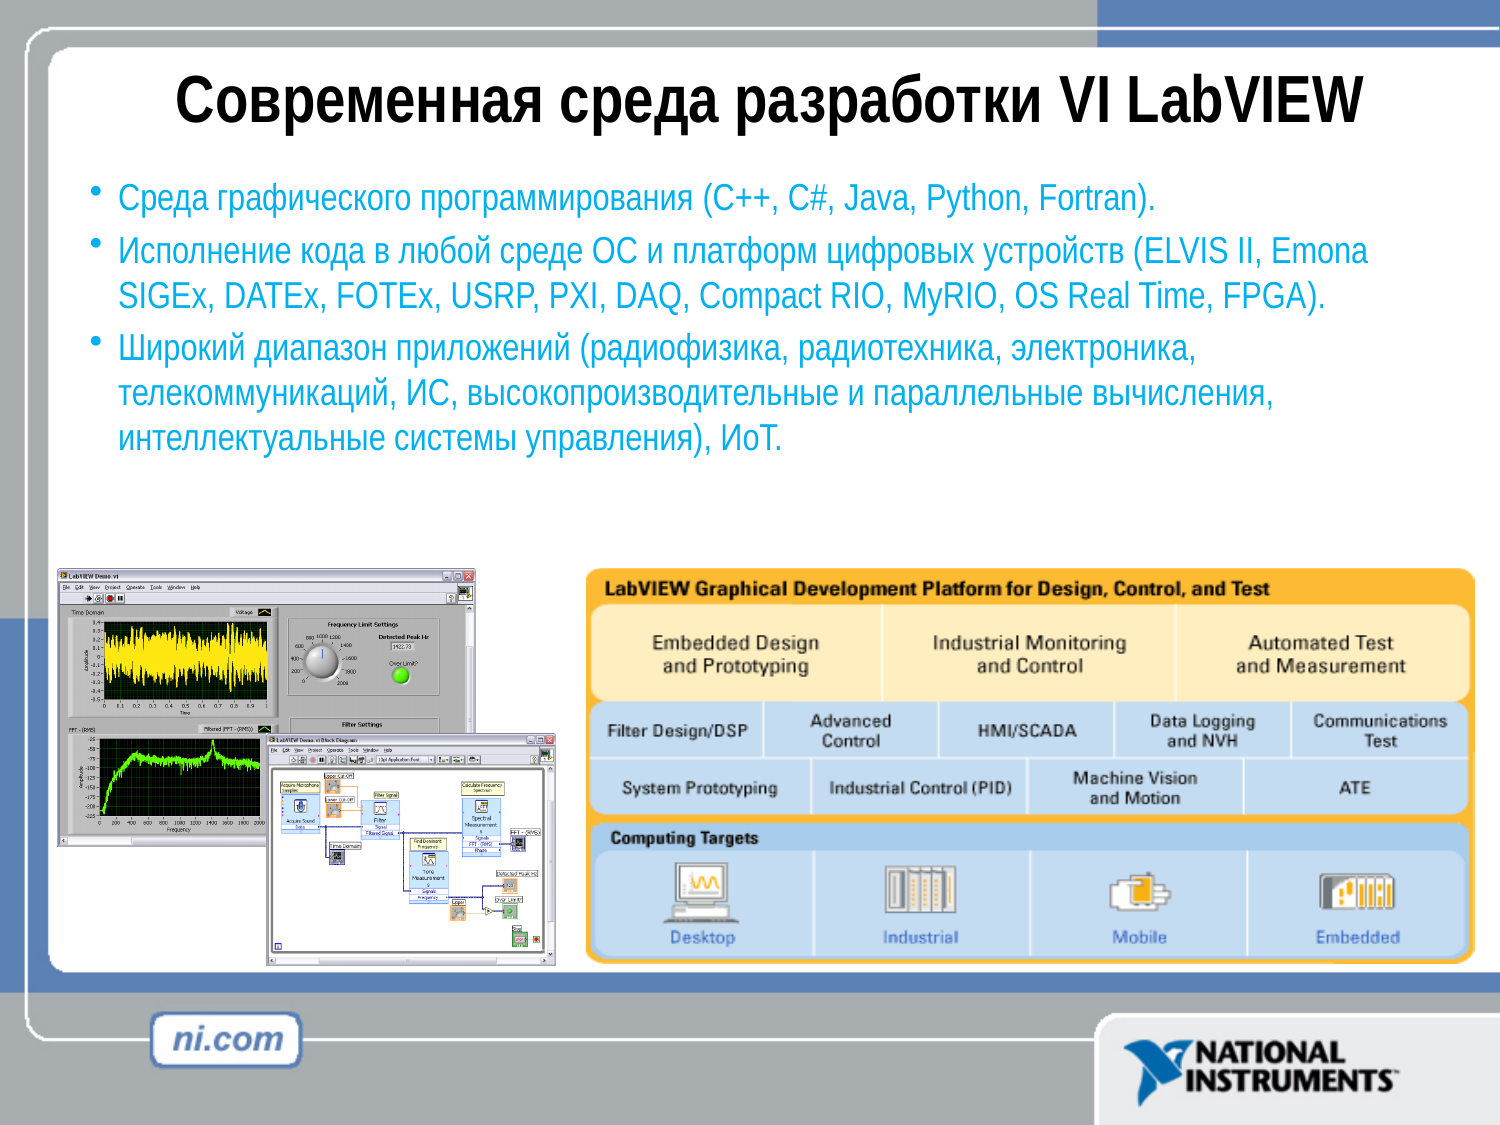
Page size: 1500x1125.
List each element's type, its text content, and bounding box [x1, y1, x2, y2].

title Современная среда разработки VI LabVIEW [62, 58, 1463, 135]
list Среда графического программирования (C++, C#, Java, Python, Fortran). Исполнение кода в любой среде ОС и платформ цифровых устройств (ELVIS II, Emona SIGEx, DATEx, FOTEx, USRP, PXI, DAQ, Compact RIO, MyRIO, OS Real Time, FPGA). Широкий диапазон приложений (радиофизика, радиотехника, электроника, телекоммуникаций, ИС, высокопроизводительные и параллельные вычисления, интеллектуальные системы управления), ИоТ. [74, 165, 1475, 479]
picture [0, 0, 1500, 1125]
